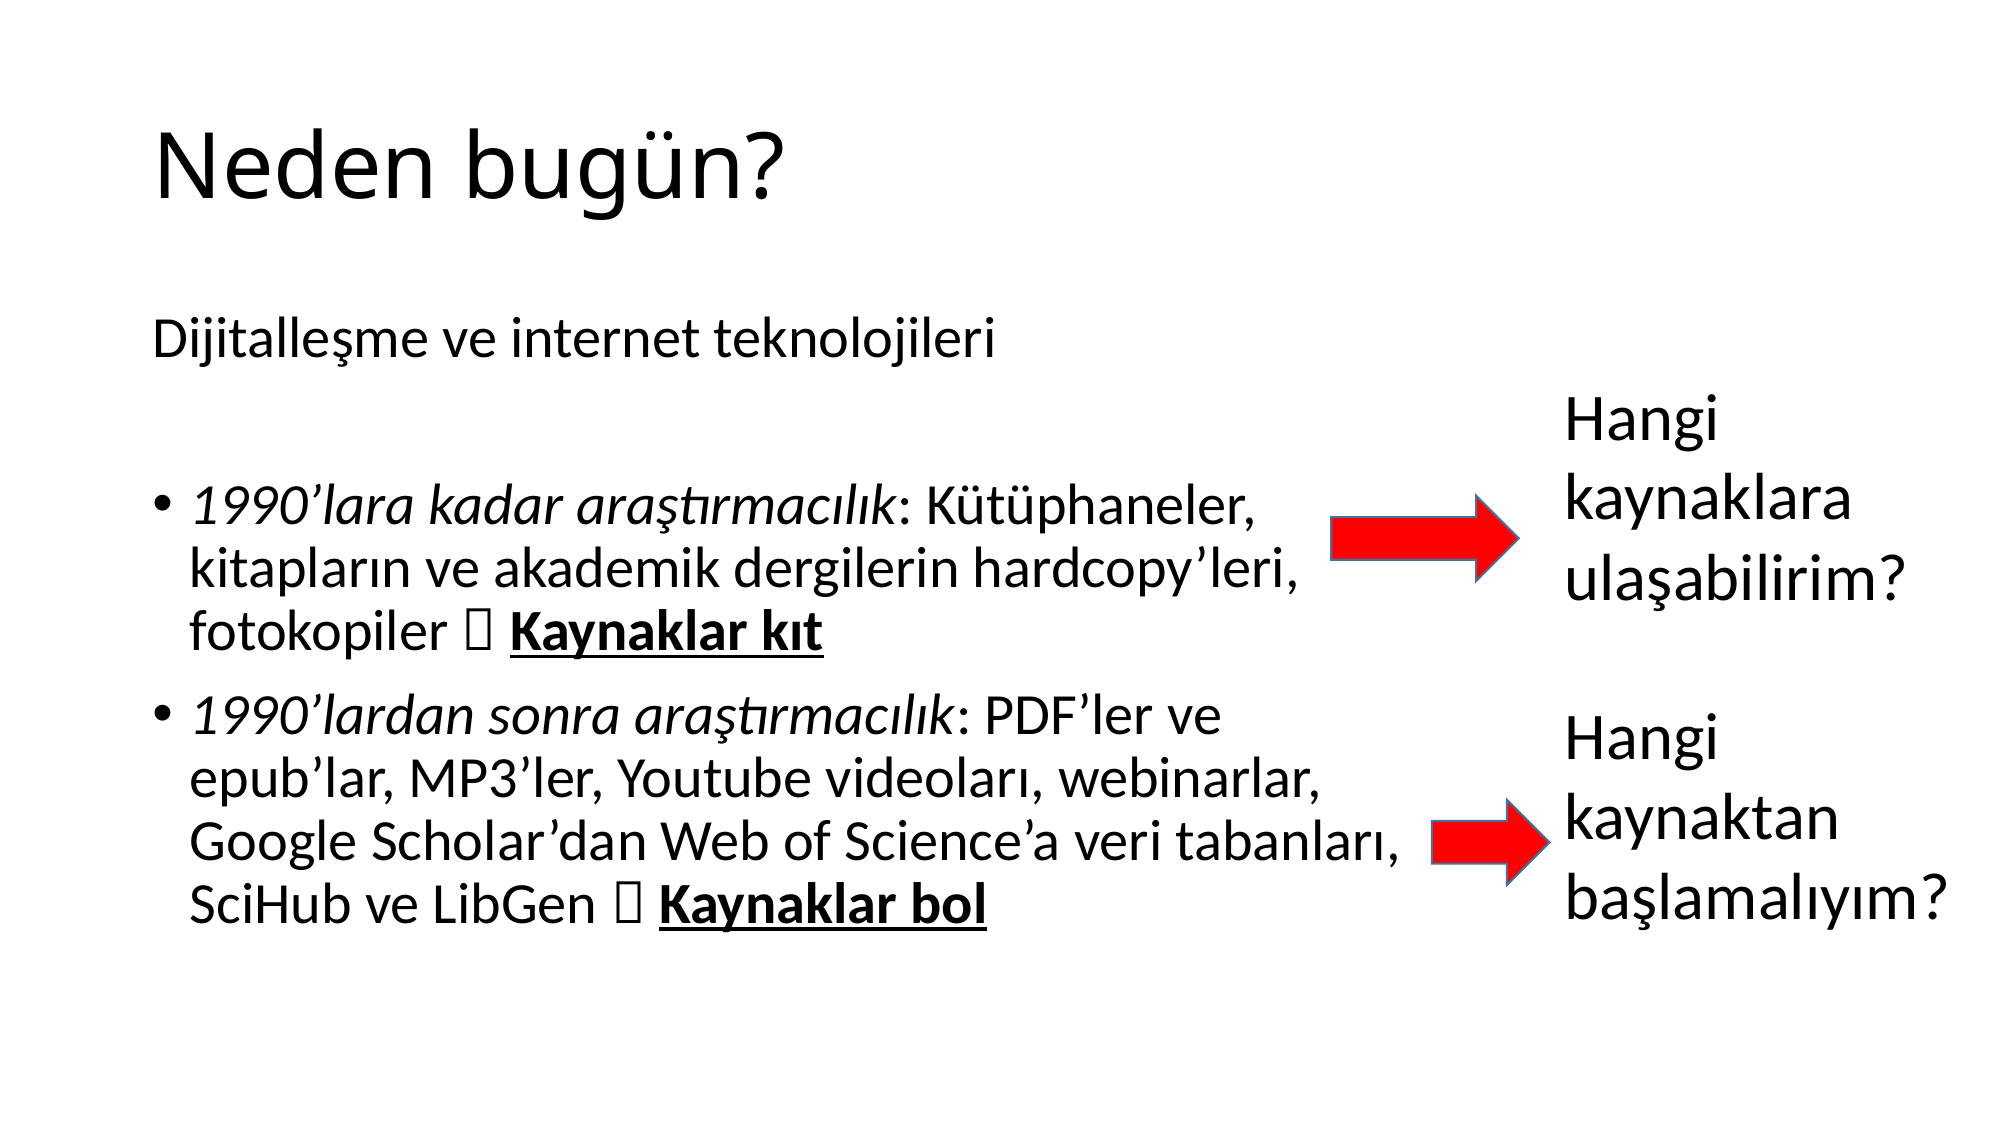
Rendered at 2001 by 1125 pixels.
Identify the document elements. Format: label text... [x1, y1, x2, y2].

text_box [1430, 797, 1551, 888]
list Dijitalleşme ve internet teknolojileri 1990’lara kadar araştırmacılık: Kütüphaneler, kitapların ve akademik dergilerin hardcopy’leri, fotokopiler  Kaynaklar kıt 1990’lardan sonra araştırmacılık: PDF’ler ve epub’lar, MP3’ler, Youtube videoları, webinarlar, Google Scholar’dan Web of Science’a veri tabanları, SciHub ve LibGen  Kaynaklar bol [137, 299, 1440, 1014]
text_box [1330, 493, 1521, 584]
text_box Hangi kaynaklara ulaşabilirim? Hangi kaynaktan başlamalıyım? [1549, 366, 2000, 941]
title Neden bugün? [137, 59, 1863, 278]
